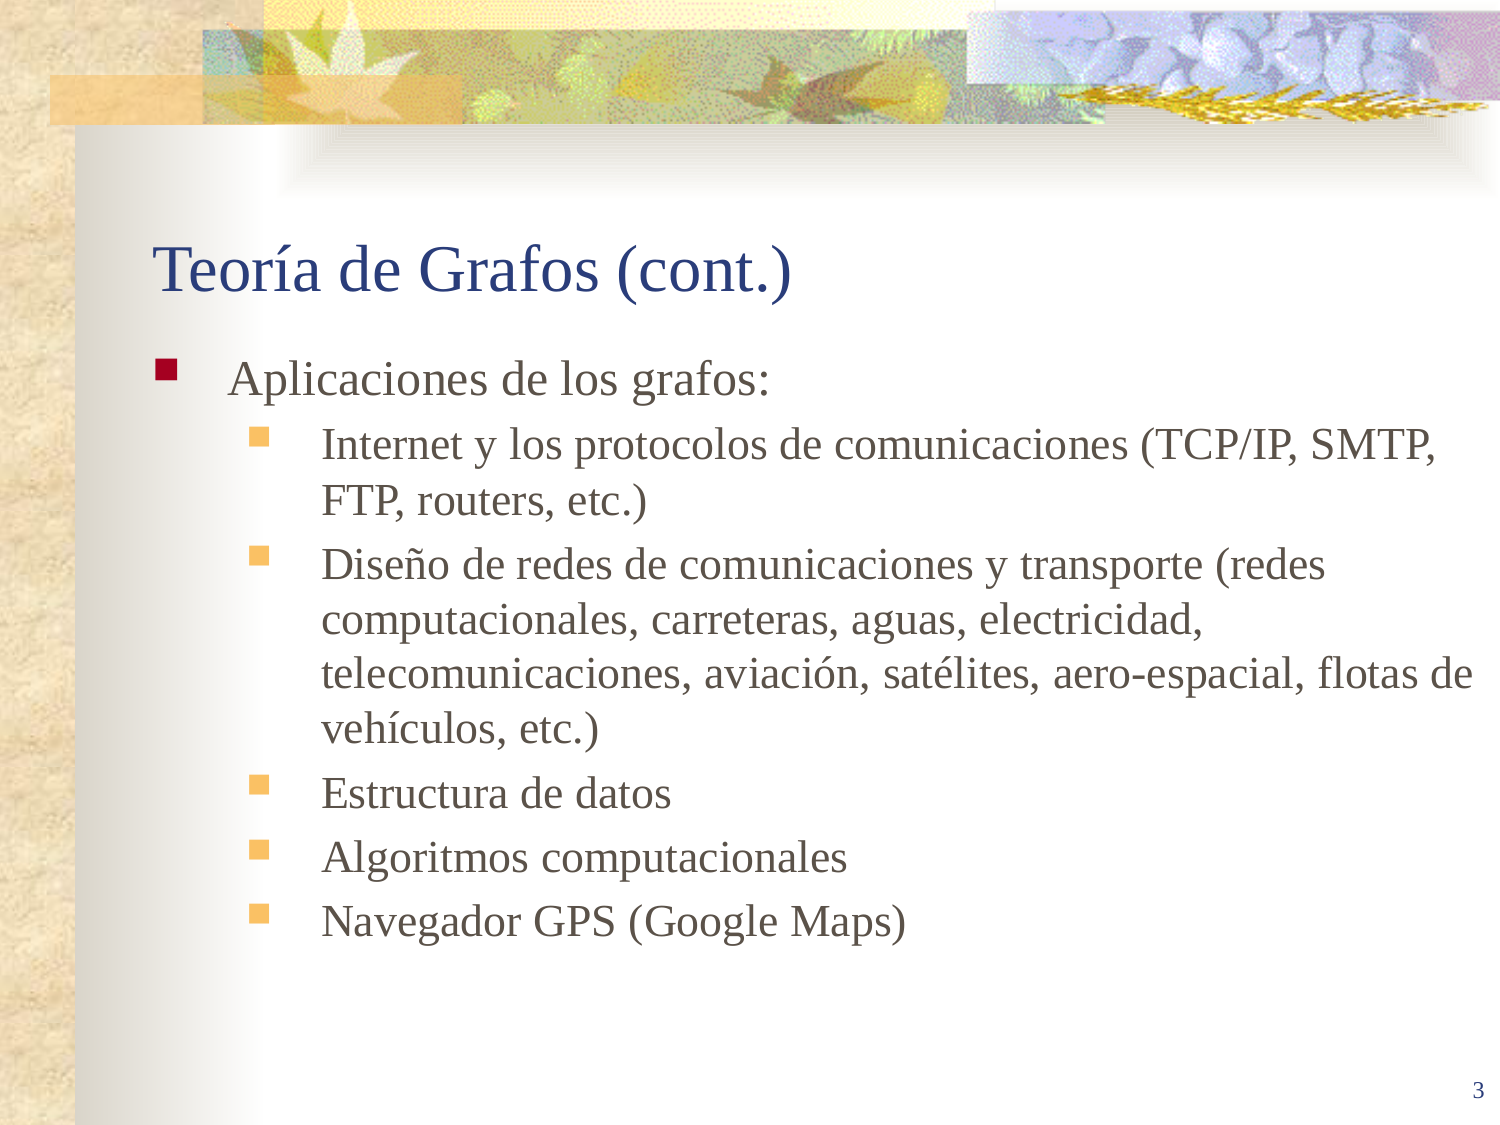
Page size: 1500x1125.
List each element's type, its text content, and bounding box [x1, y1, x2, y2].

slide_number 3 [1349, 1051, 1500, 1125]
picture [0, 0, 1500, 1125]
title Teoría de Grafos (cont.) [137, 87, 1500, 313]
list Aplicaciones de los grafos: Internet y los protocolos de comunicaciones (TCP/IP, SMTP, FTP, routers, etc.) Diseño de redes de comunicaciones y transporte (redes computacionales, carreteras, aguas, electricidad, telecomunicaciones, aviación, satélites, aero-espacial, flotas de vehículos, etc.) Estructura de datos Algoritmos computacionales Navegador GPS (Google Maps) [137, 337, 1500, 1013]
